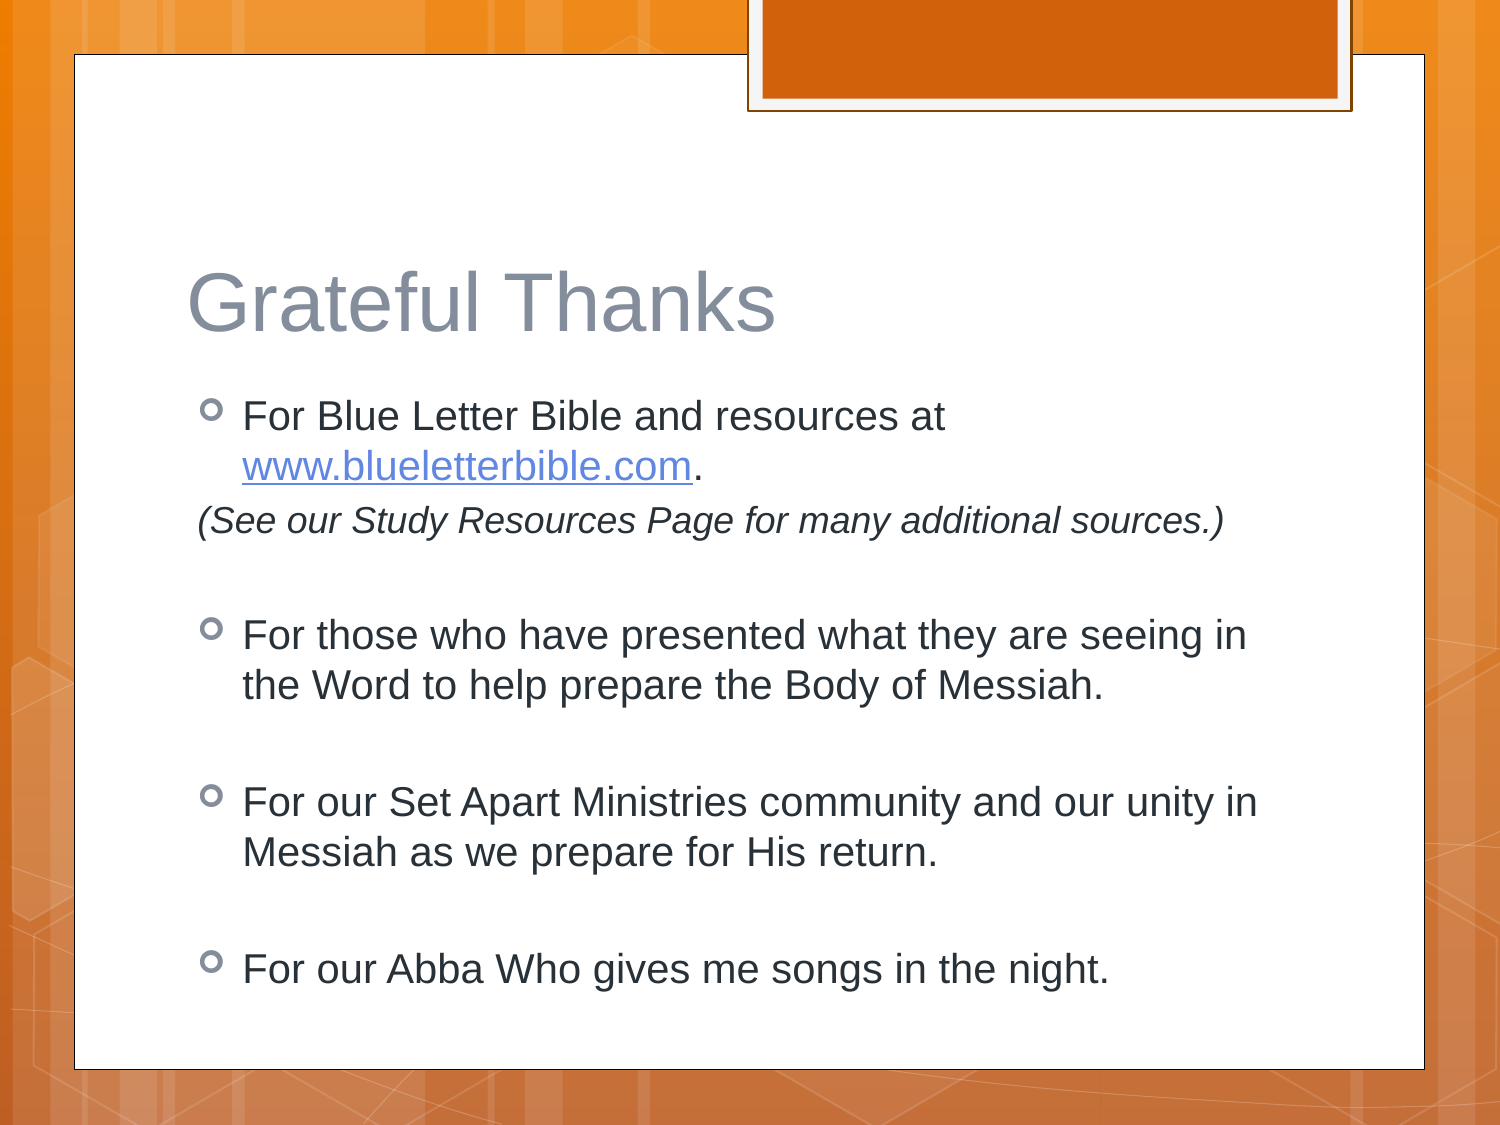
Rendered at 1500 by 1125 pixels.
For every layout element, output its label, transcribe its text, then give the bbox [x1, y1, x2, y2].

list For Blue Letter Bible and resources at www.blueletterbible.com. (See our Study Resources Page for many additional sources.) For those who have presented what they are seeing in the Word to help prepare the Body of Messiah. For our Set Apart Ministries community and our unity in Messiah as we prepare for His return. For our Abba Who gives me songs in the night. [171, 381, 1283, 1013]
title Grateful Thanks [171, 168, 1324, 357]
